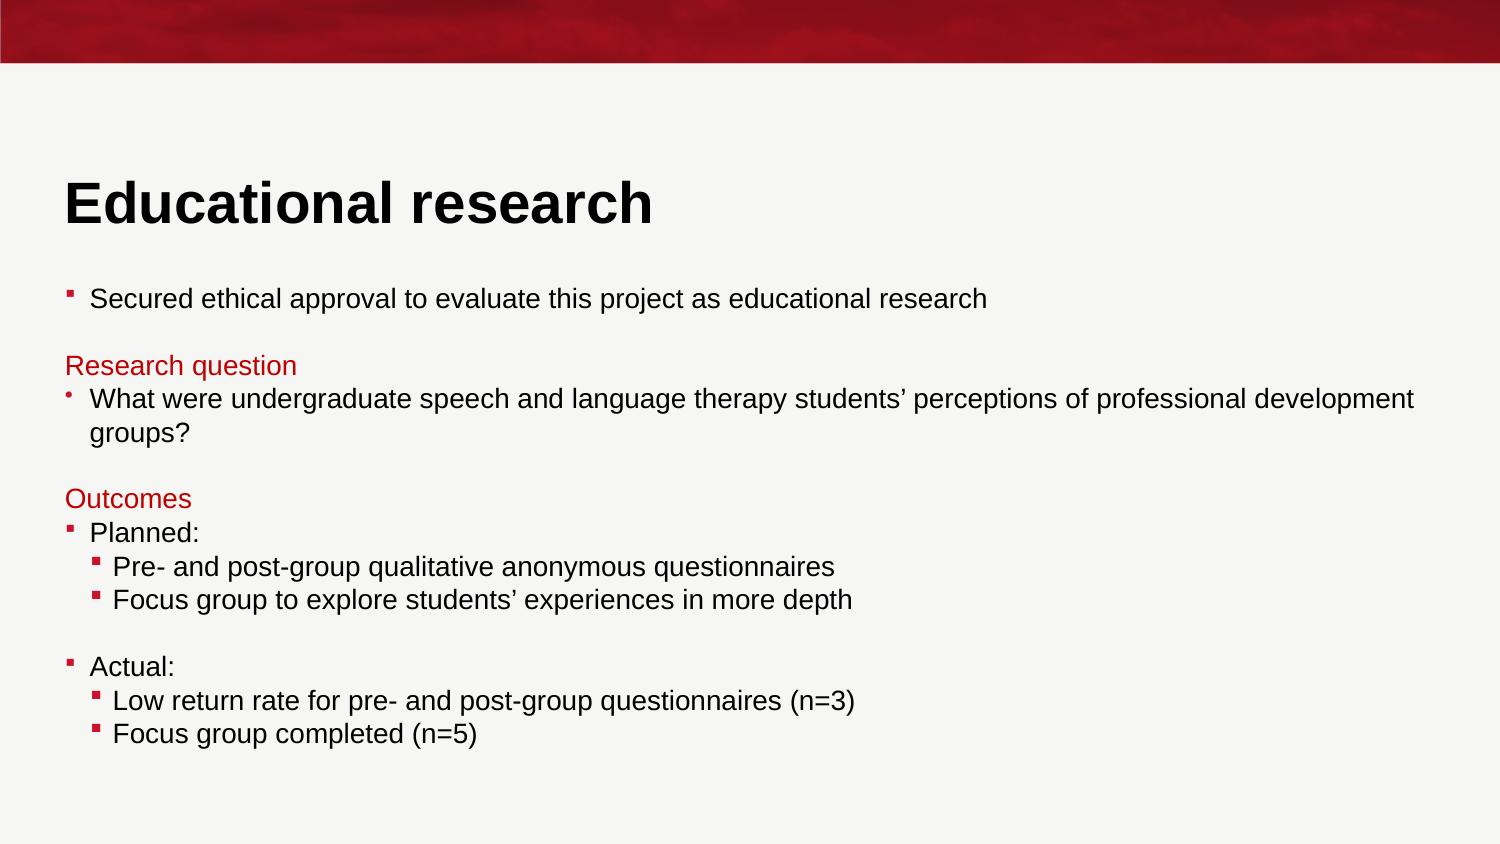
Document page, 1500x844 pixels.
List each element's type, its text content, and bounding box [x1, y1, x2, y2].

picture [0, 0, 1500, 844]
title Educational research [64, 164, 1447, 272]
list Secured ethical approval to evaluate this project as educational research Research question What were undergraduate speech and language therapy students’ perceptions of professional development groups? Outcomes Planned: Pre- and post-group qualitative anonymous questionnaires Focus group to explore students’ experiences in more depth Actual: Low return rate for pre- and post-group questionnaires (n=3) Focus group completed (n=5) [64, 280, 1447, 765]
